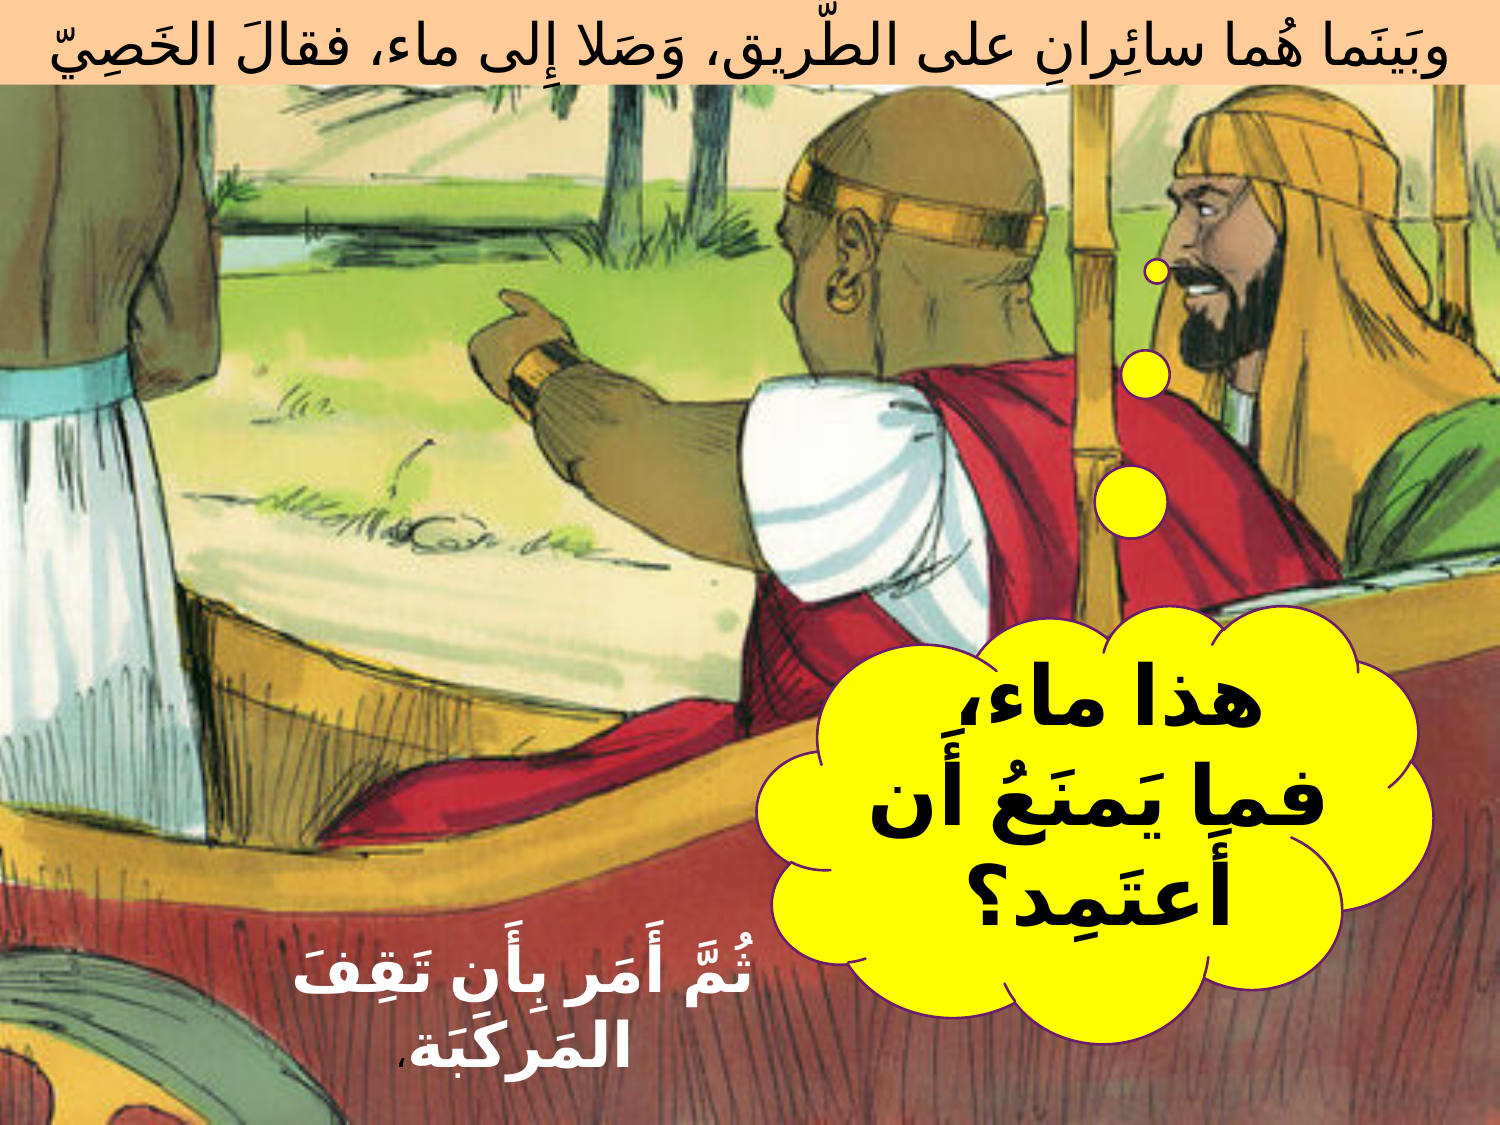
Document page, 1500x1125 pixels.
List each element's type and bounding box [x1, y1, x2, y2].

list [0, 0, 1500, 1125]
